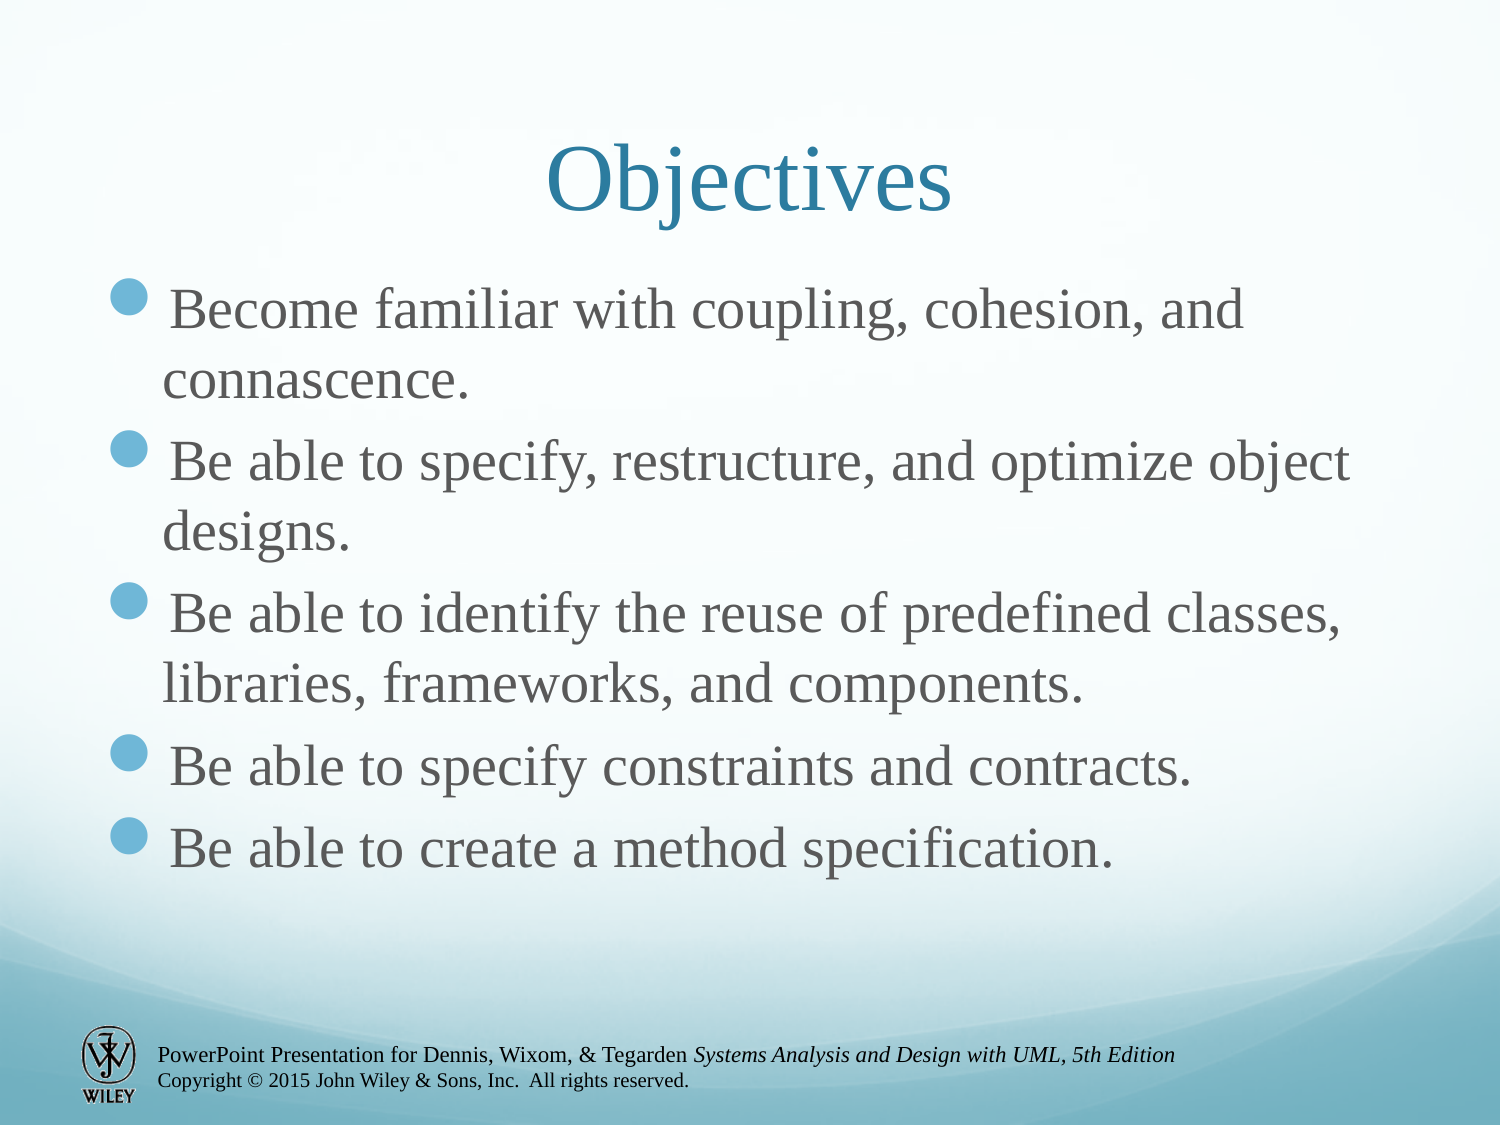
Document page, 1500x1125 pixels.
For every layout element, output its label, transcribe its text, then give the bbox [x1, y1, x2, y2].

list Become familiar with coupling, cohesion, and connascence. Be able to specify, restructure, and optimize object designs. Be able to identify the reuse of predefined classes, libraries, frameworks, and components. Be able to specify constraints and contracts. Be able to create a method specification. [89, 262, 1410, 976]
title Objectives [89, 17, 1410, 238]
picture [78, 1024, 138, 1105]
